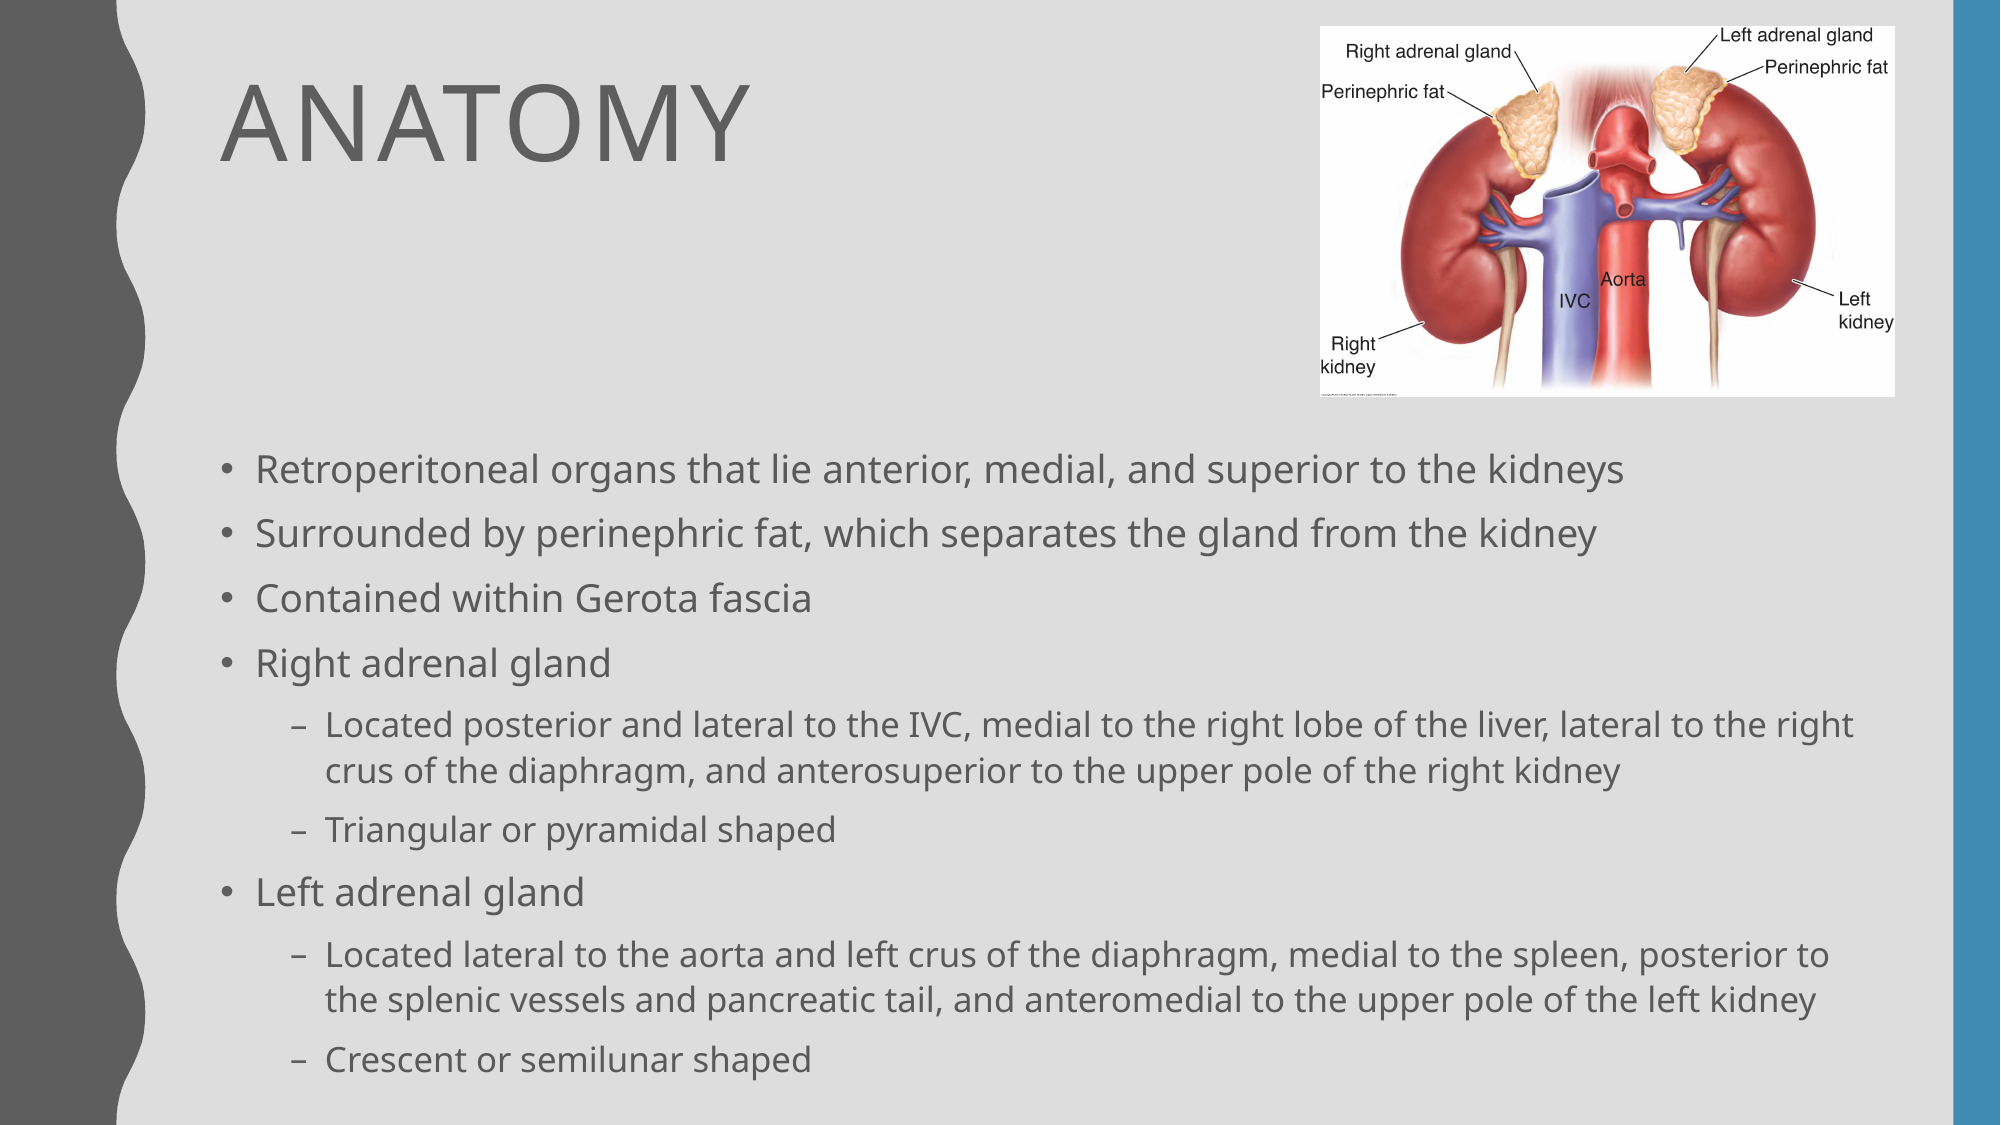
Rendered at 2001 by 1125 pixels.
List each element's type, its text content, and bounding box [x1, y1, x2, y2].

picture [1320, 26, 1895, 397]
title anatomy [205, 62, 1320, 308]
list Retroperitoneal organs that lie anterior, medial, and superior to the kidneys Surrounded by perinephric fat, which separates the gland from the kidney Contained within Gerota fascia Right adrenal gland Located posterior and lateral to the IVC, medial to the right lobe of the liver, lateral to the right crus of the diaphragm, and anterosuperior to the upper pole of the right kidney Triangular or pyramidal shaped Left adrenal gland Located lateral to the aorta and left crus of the diaphragm, medial to the spleen, posterior to the splenic vessels and pancreatic tail, and anteromedial to the upper pole of the left kidney Crescent or semilunar shaped [205, 432, 1875, 1098]
